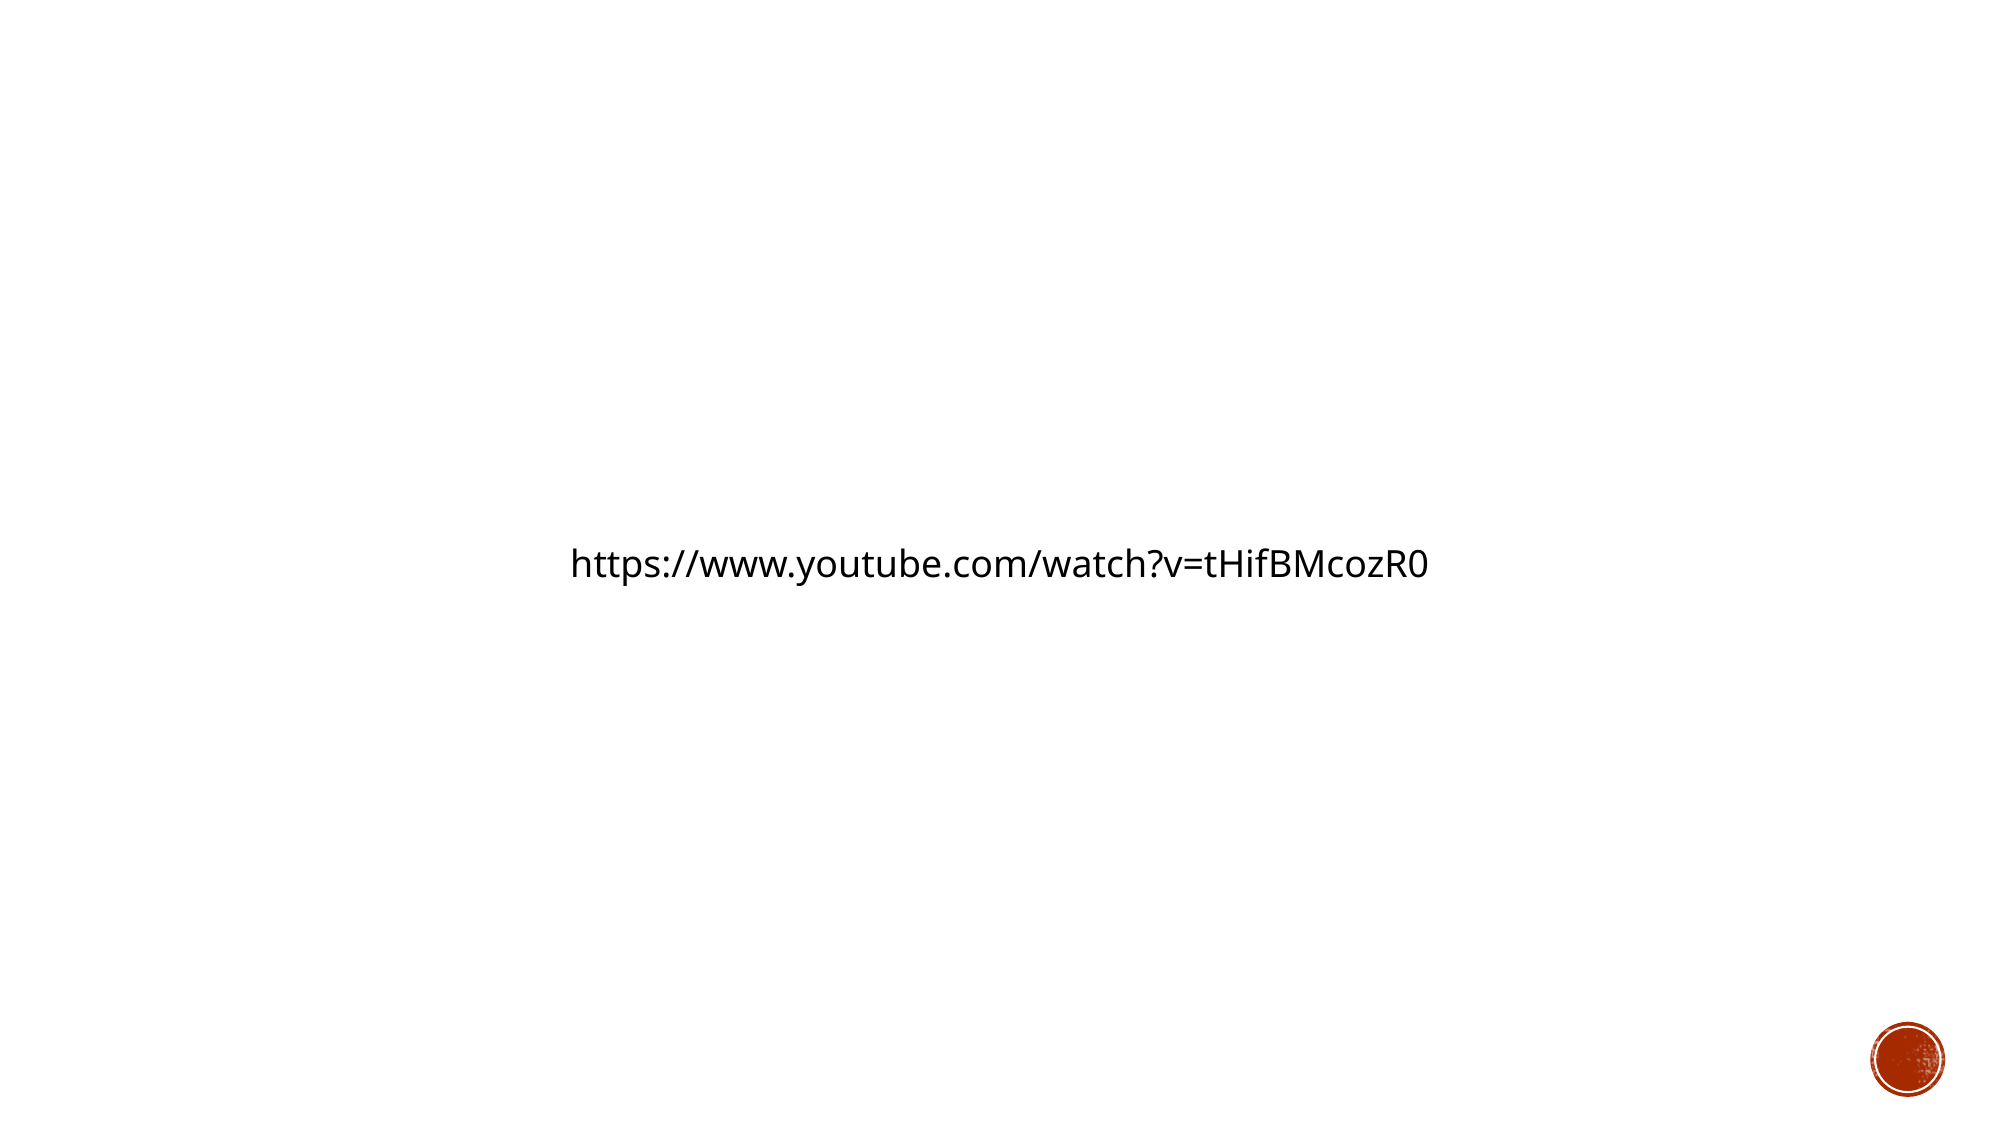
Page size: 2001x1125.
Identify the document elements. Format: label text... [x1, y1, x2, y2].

text_box https://www.youtube.com/watch?v=tHifBMcozR0 [555, 532, 1445, 592]
